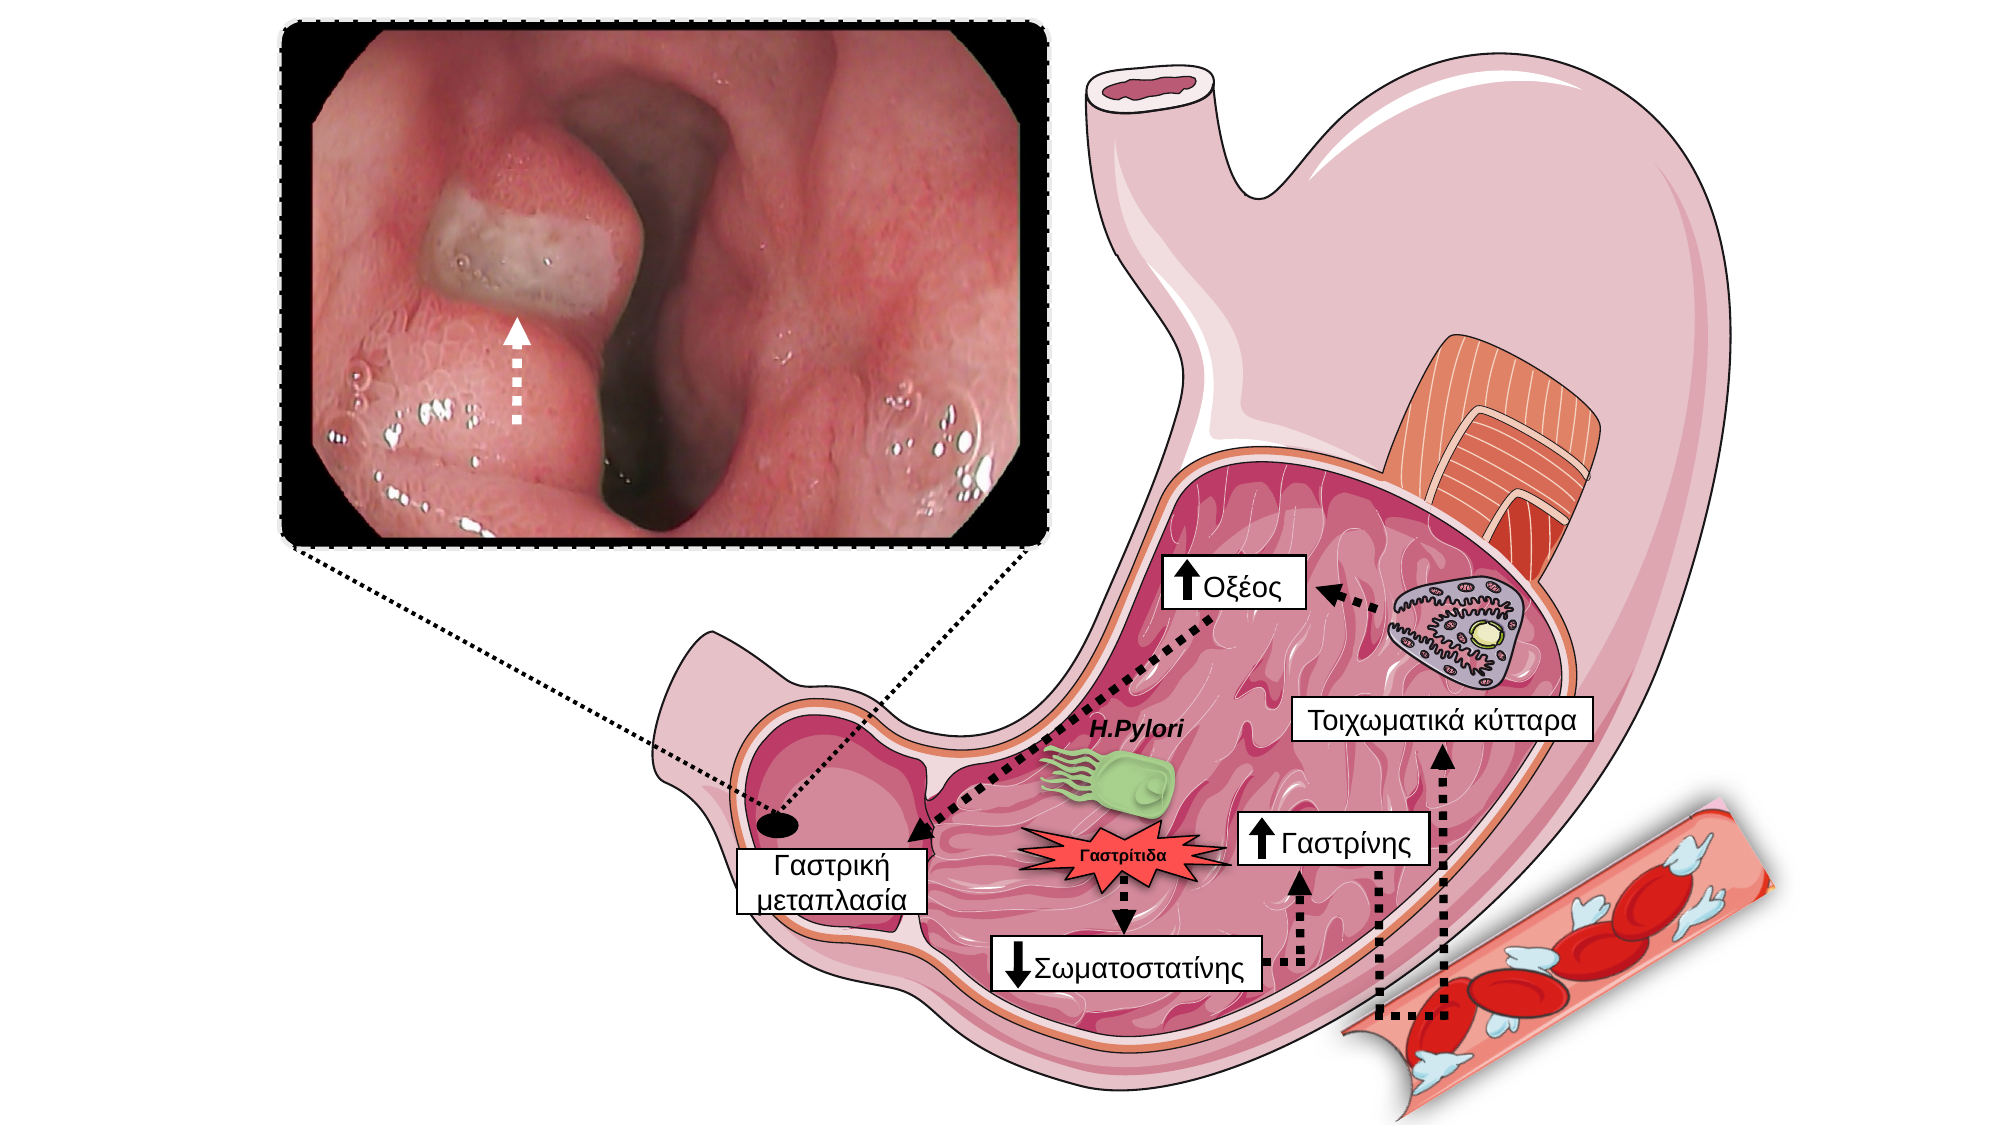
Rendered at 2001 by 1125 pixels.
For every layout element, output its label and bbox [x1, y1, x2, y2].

text_box [1315, 586, 1377, 610]
text_box [907, 617, 1211, 843]
picture [1390, 1111, 1412, 1121]
text_box [294, 549, 777, 814]
text_box [1262, 870, 1306, 962]
text_box [1075, 843, 1137, 847]
picture [1446, 811, 1781, 1013]
text_box [671, 0, 1728, 1111]
text_box [991, 935, 1262, 991]
text_box [1397, 561, 1512, 691]
text_box [1374, 743, 1446, 1020]
picture [1334, 904, 1374, 1013]
text_box [1162, 555, 1306, 609]
text_box [1237, 812, 1374, 866]
picture [279, 19, 1050, 549]
text_box [777, 549, 1033, 814]
